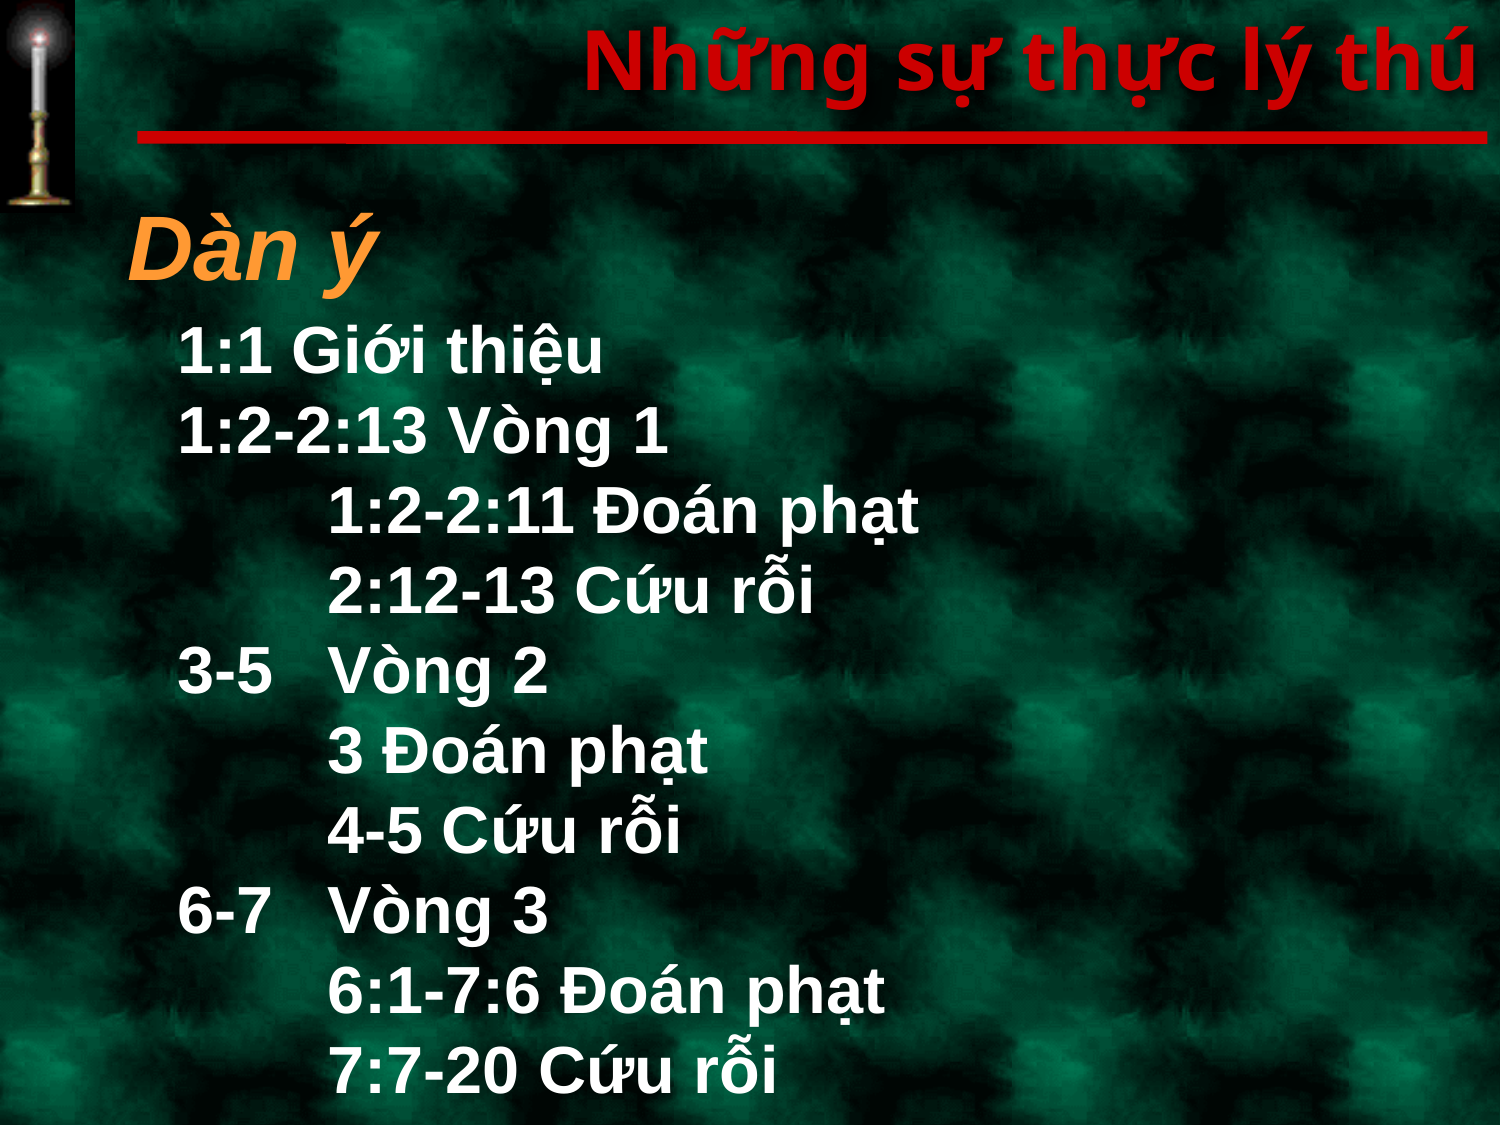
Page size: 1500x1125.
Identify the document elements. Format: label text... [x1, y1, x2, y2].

title Dàn ý [112, 200, 1113, 288]
picture [0, 0, 1500, 1125]
text_box [37, 187, 1300, 313]
text_box 1:1 Giới thiệu 1:2-2:13 Vòng 1 1:2-2:11 Đoán phạt 2:12-13 Cứu rỗi 3-5 Vòng 2 3 Đoán phạt 4-5 Cứu rỗi 6-7 Vòng 3 6:1-7:6 Đoán phạt 7:7-20 Cứu rỗi [162, 299, 1150, 1115]
text_box Những sự thực lý thú [565, 0, 1496, 115]
